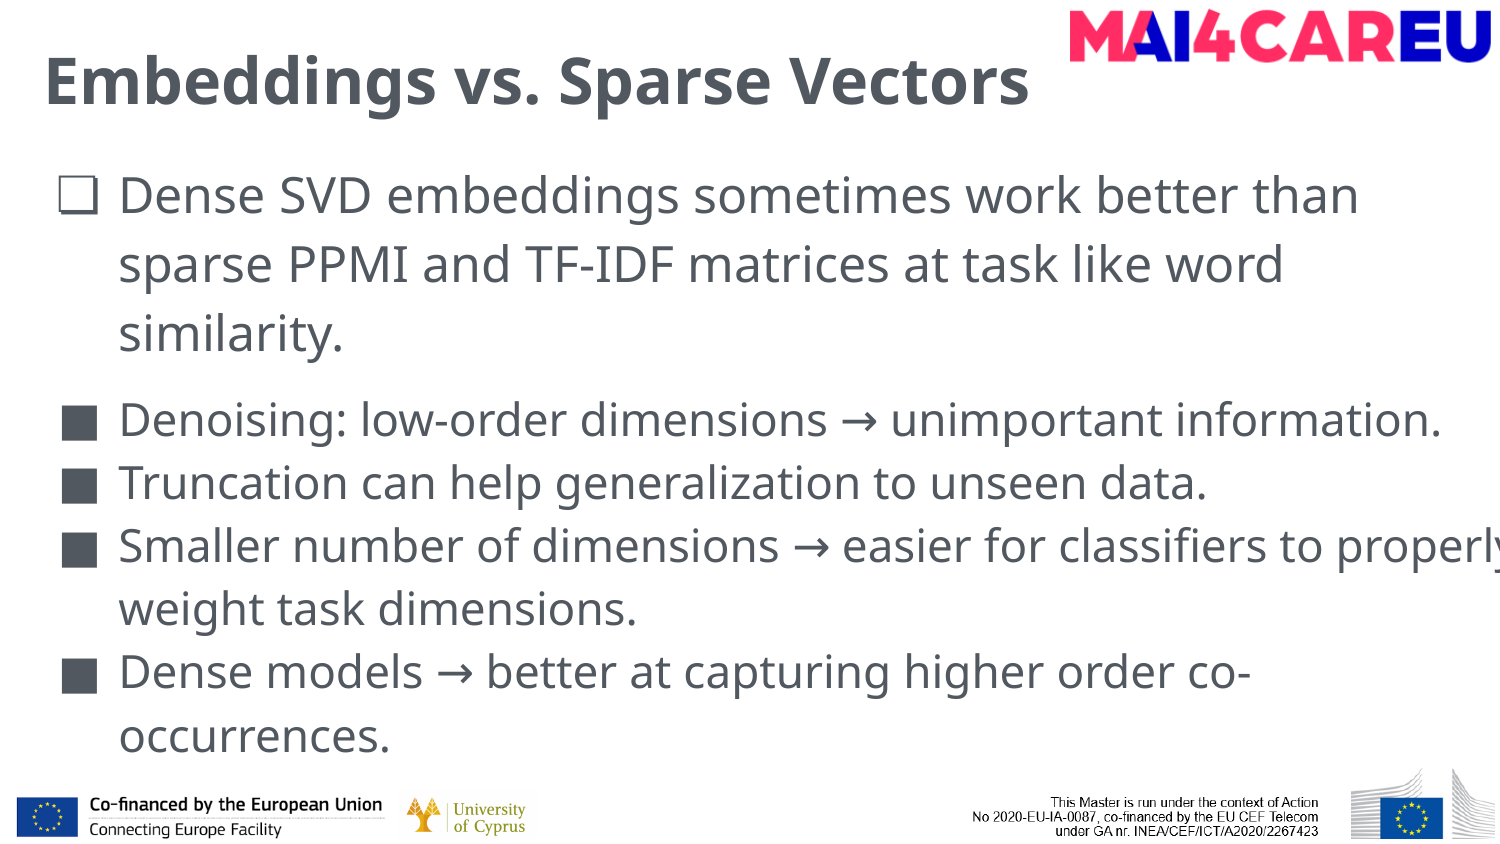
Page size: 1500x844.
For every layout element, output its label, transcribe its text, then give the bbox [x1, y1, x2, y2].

picture [11, 784, 394, 844]
picture [398, 789, 537, 839]
picture [970, 765, 1500, 839]
title Embeddings vs. Sparse Vectors [33, 29, 1464, 103]
picture [1069, 0, 1497, 71]
list Dense SVD embeddings sometimes work better than sparse PPMI and TF-IDF matrices at task like word similarity. Denoising: low-order dimensions → unimportant information. Truncation can help generalization to unseen data. Smaller number of dimensions → easier for classifiers to properly weight task dimensions. Dense models → better at capturing higher order co-occurrences. [33, 144, 1500, 746]
